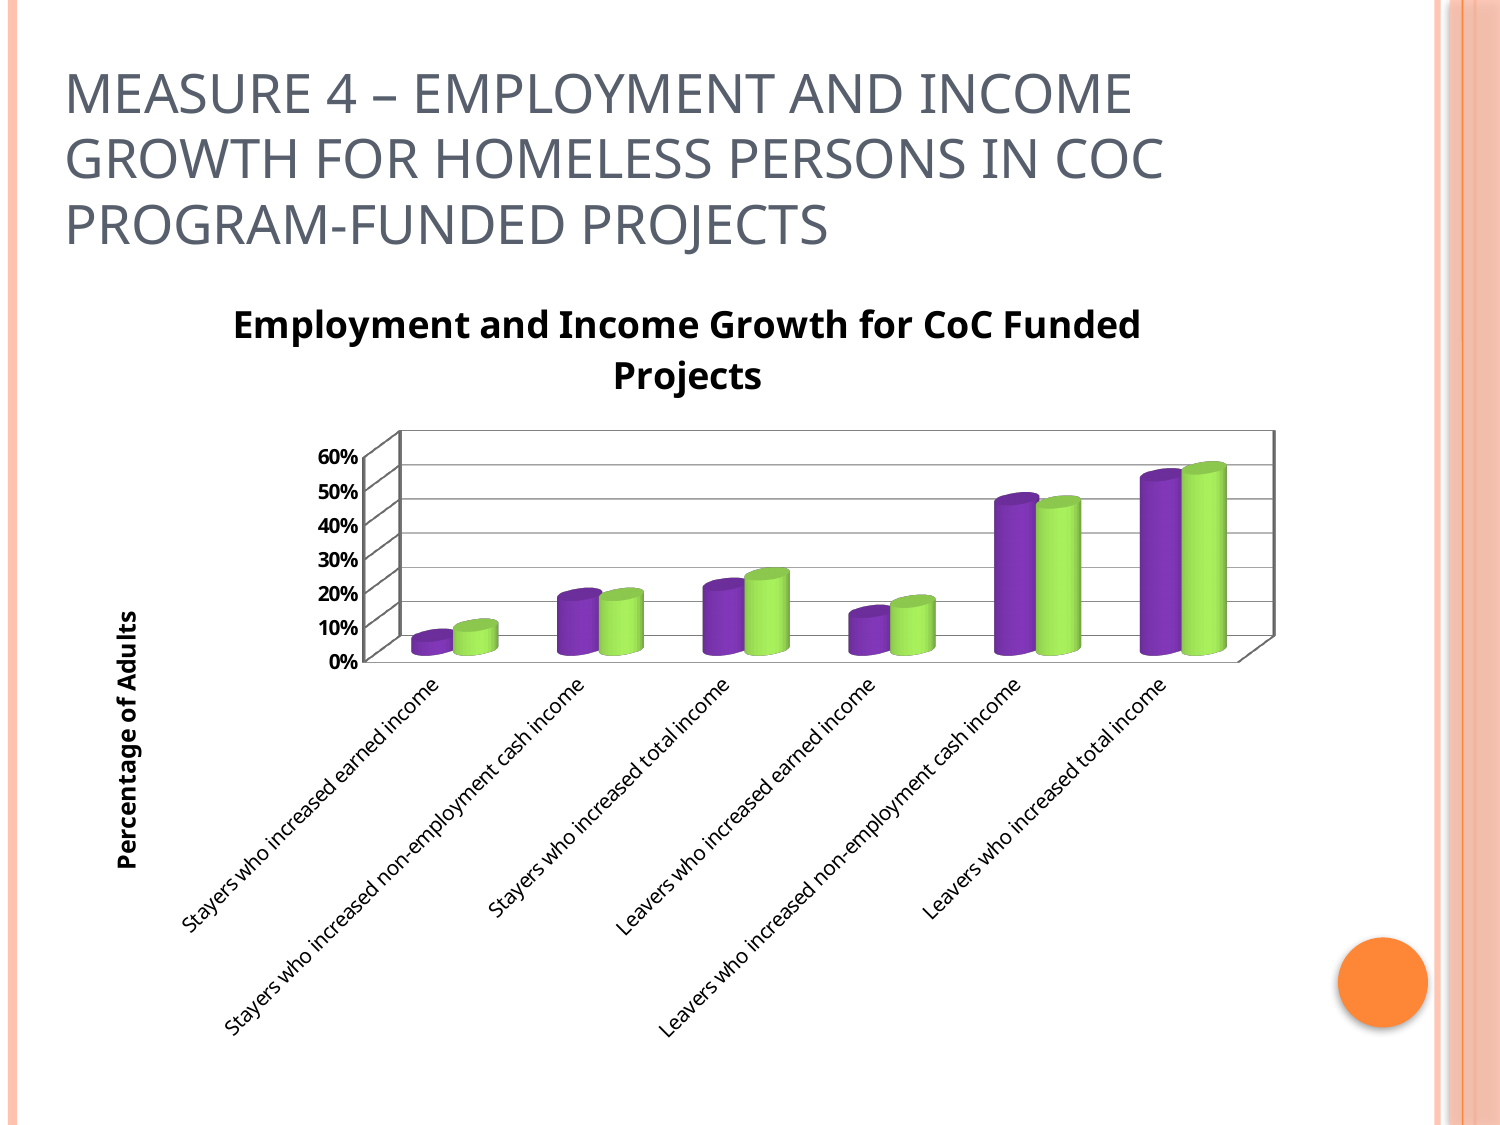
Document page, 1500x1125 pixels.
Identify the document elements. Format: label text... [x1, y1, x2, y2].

title Measure 4 – Employment and Income Growth for Homeless Persons in CoC Program-funded Projects [50, 50, 1388, 263]
chart [74, 261, 1301, 1063]
